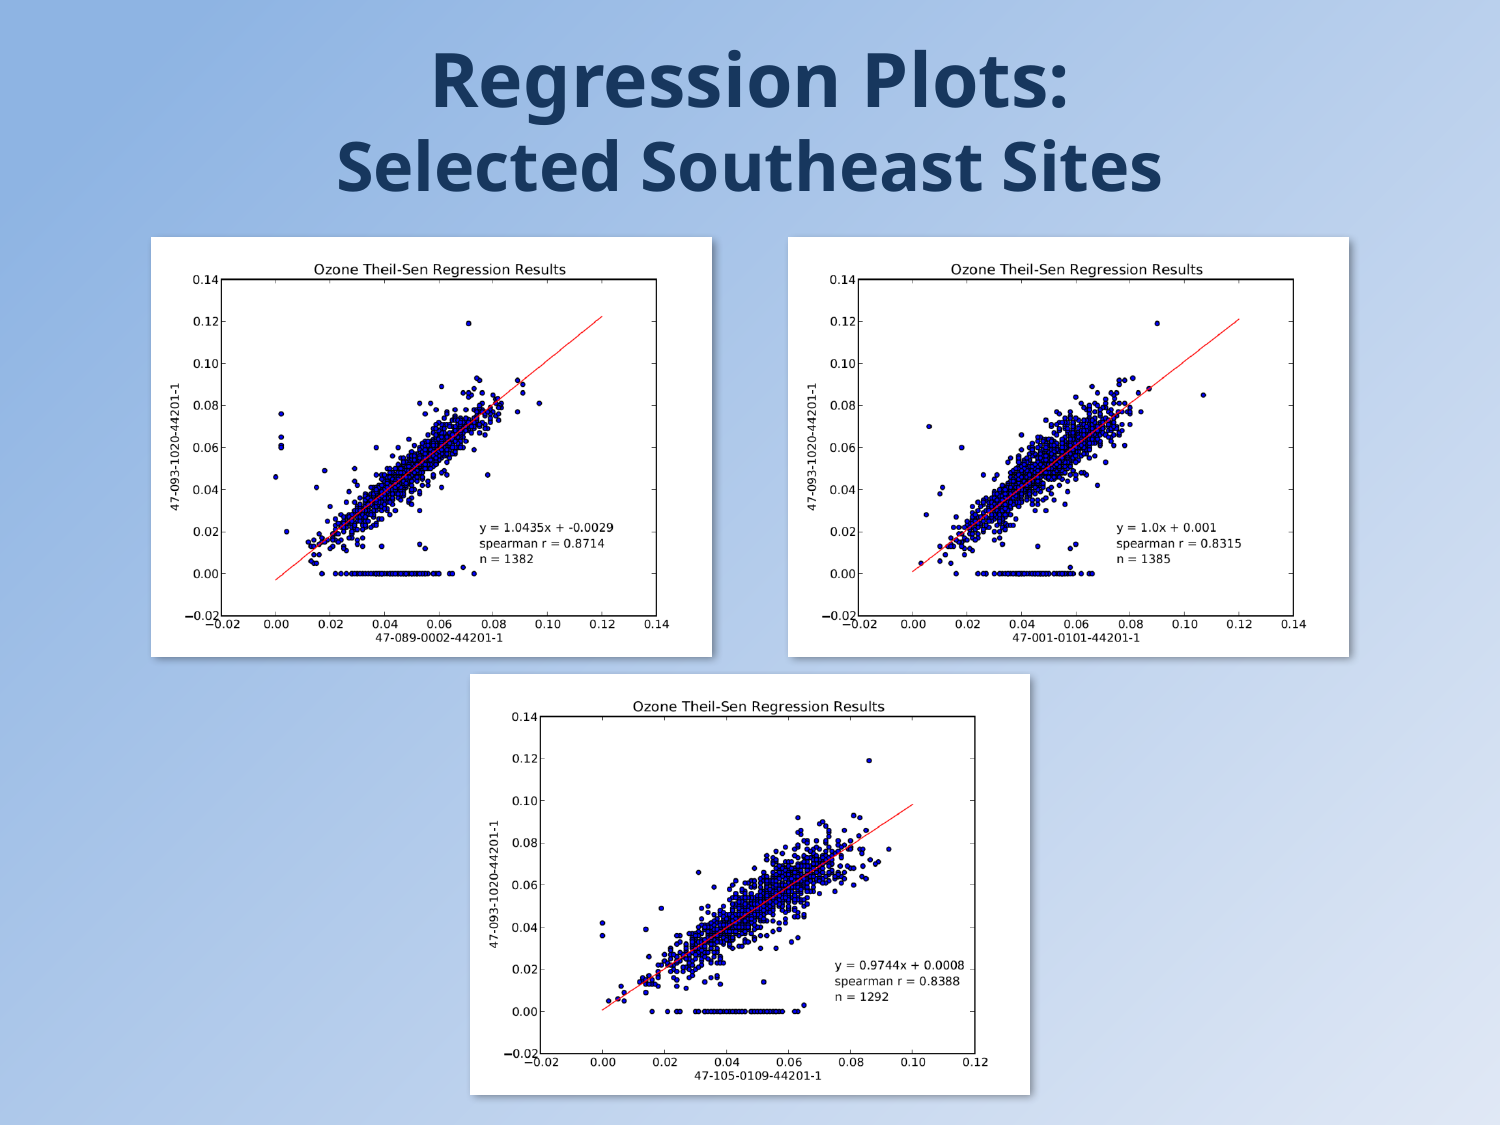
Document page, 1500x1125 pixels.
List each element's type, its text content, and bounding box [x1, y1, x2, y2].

title Regression Plots: Selected Southeast Sites [75, 24, 1425, 213]
picture [150, 237, 712, 658]
picture [788, 237, 1350, 658]
picture [469, 674, 1031, 1095]
